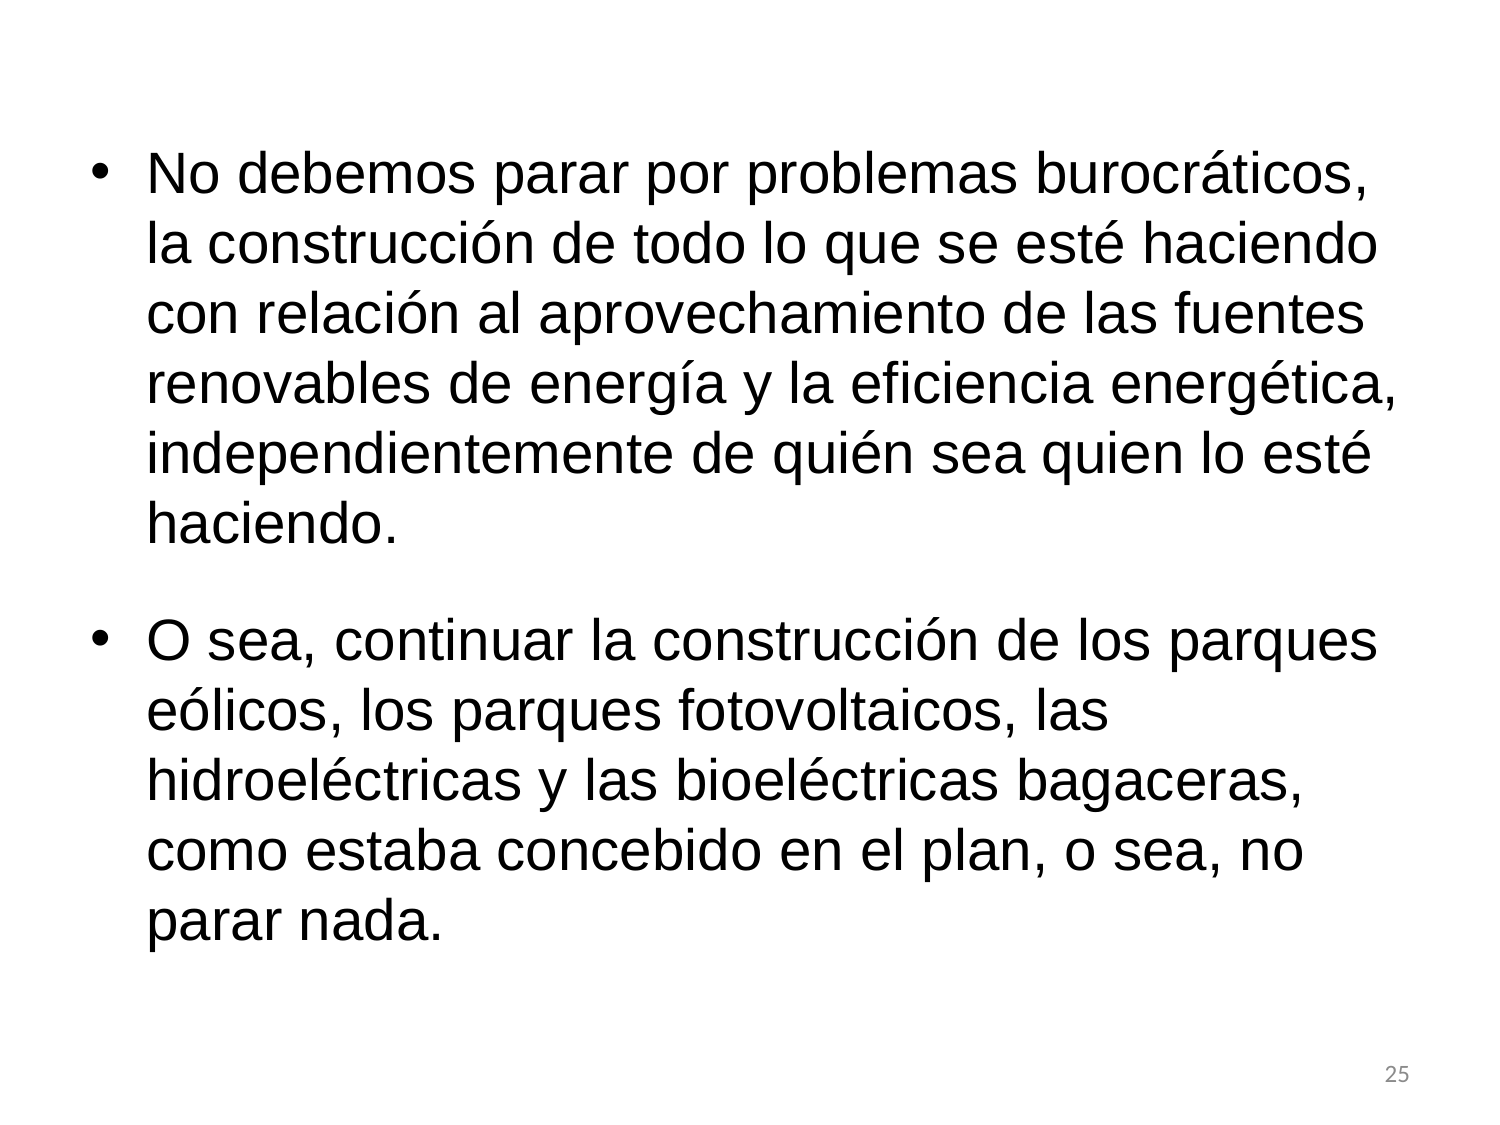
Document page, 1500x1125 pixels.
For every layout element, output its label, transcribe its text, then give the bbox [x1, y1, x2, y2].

list No debemos parar por problemas burocráticos, la construcción de todo lo que se esté haciendo con relación al aprovechamiento de las fuentes renovables de energía y la eficiencia energética, independientemente de quién sea quien lo esté haciendo. O sea, continuar la construcción de los parques eólicos, los parques fotovoltaicos, las hidroeléctricas y las bioeléctricas bagaceras, como estaba concebido en el plan, o sea, no parar nada. [73, 94, 1427, 1025]
slide_number 25 [1074, 1042, 1425, 1103]
